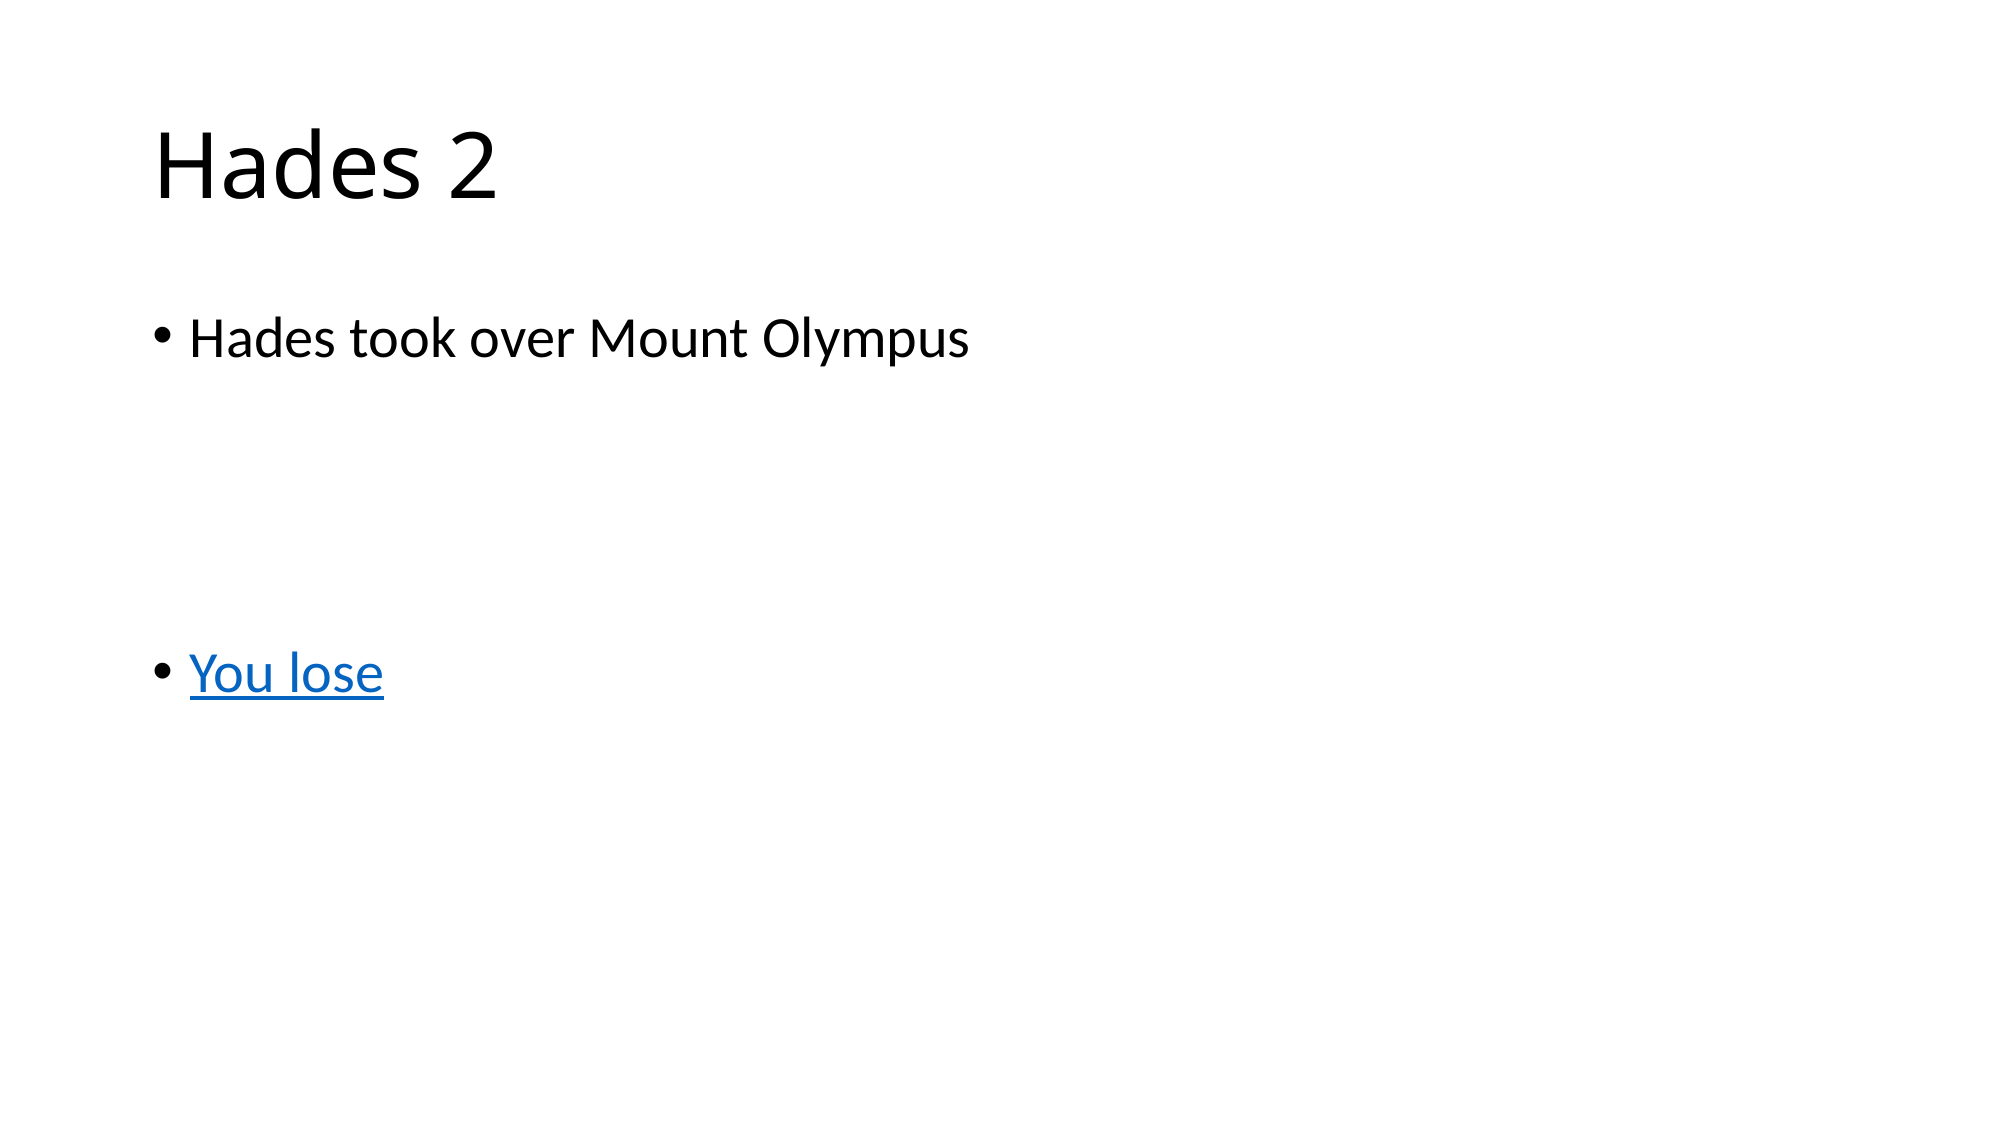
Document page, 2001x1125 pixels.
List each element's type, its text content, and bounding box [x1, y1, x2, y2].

title Hades 2 [137, 59, 1863, 278]
list Hades took over Mount Olympus You lose [137, 299, 1863, 1014]
